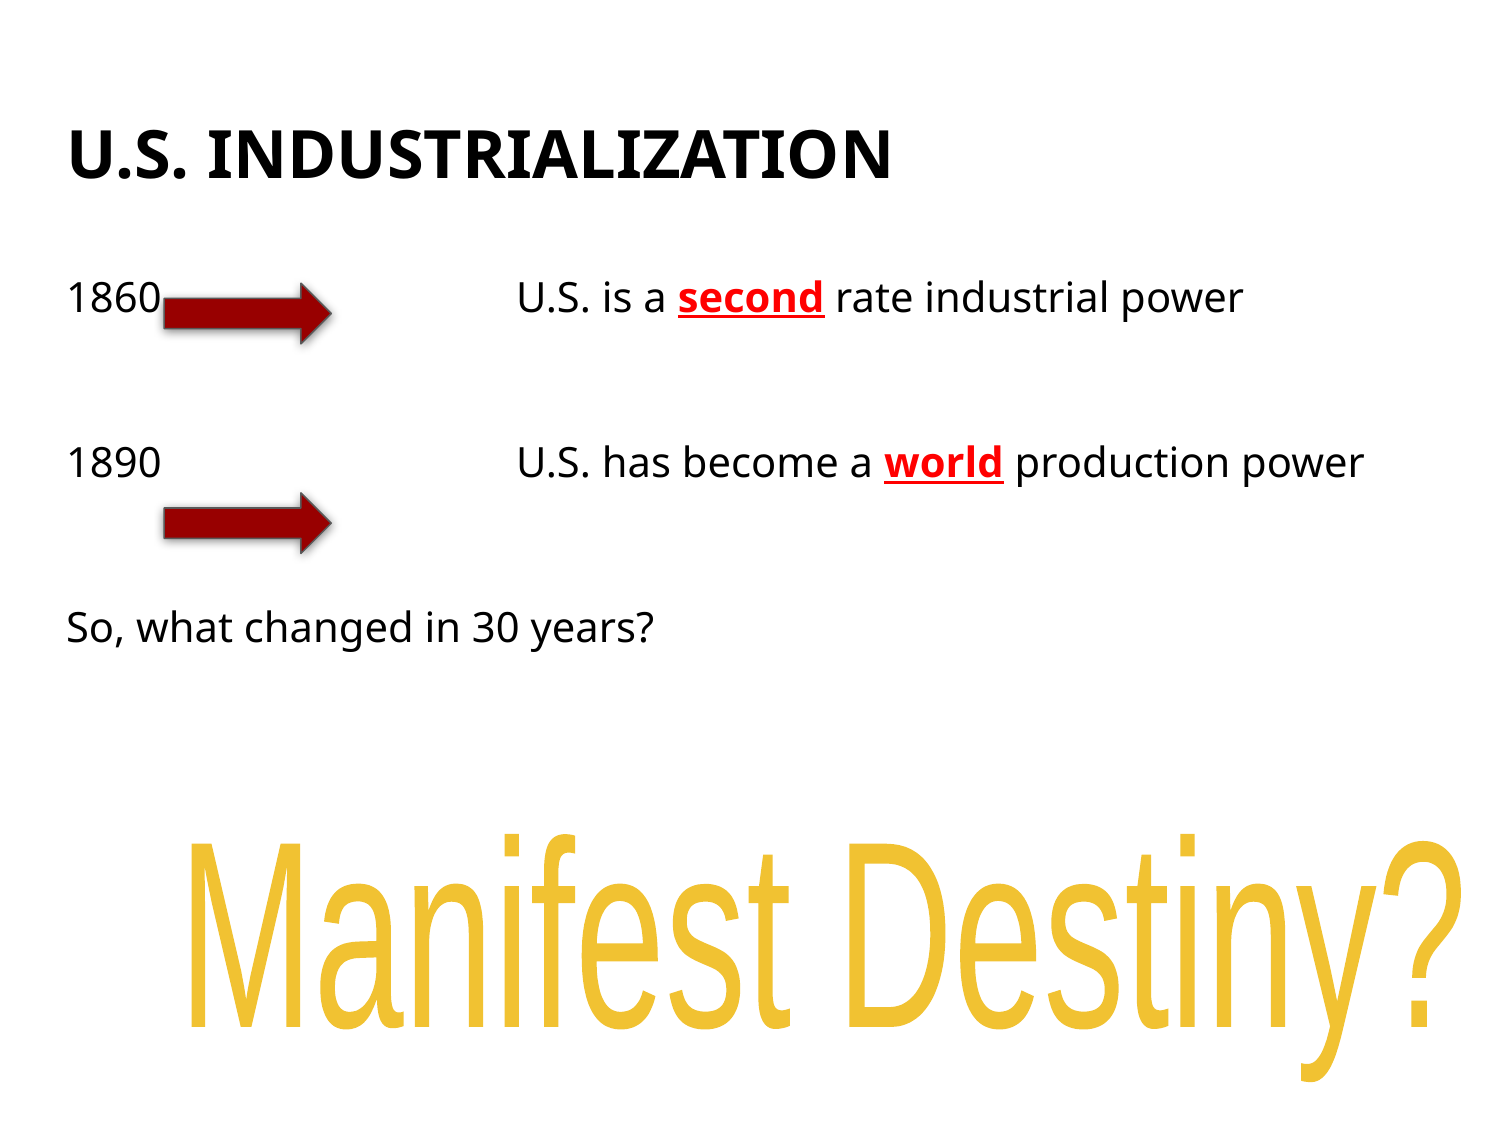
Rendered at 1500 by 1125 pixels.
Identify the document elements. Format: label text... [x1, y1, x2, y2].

list 1860 U.S. is a second rate industrial power 1890 U.S. has become a world production power So, what changed in 30 years? [51, 247, 1449, 996]
title U.S. INDUSTRIALIZATION [51, 97, 1449, 223]
text_box [164, 283, 332, 344]
text_box [164, 492, 332, 554]
